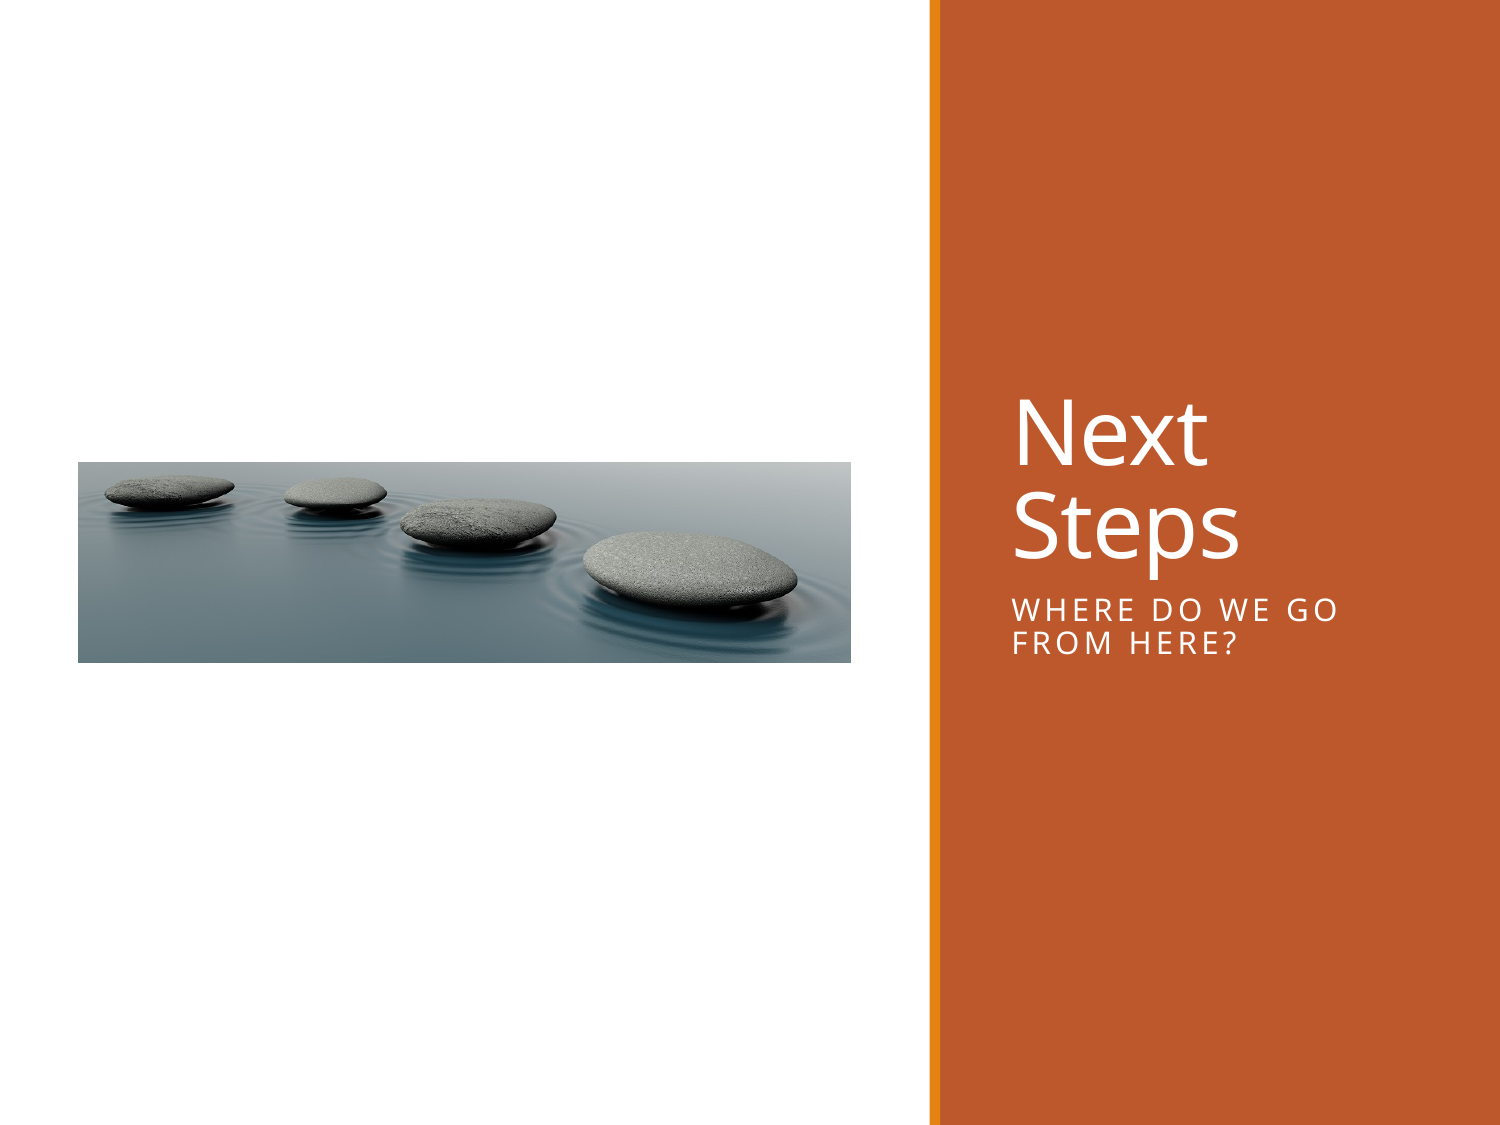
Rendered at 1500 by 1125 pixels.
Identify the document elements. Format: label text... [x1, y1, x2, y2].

text_box [0, 0, 928, 1125]
title Next Steps [996, 104, 1447, 585]
text_box [941, 0, 1500, 1125]
picture [77, 461, 851, 664]
subtitle Where do we go from here? [996, 586, 1447, 1020]
text_box [928, 0, 941, 1125]
